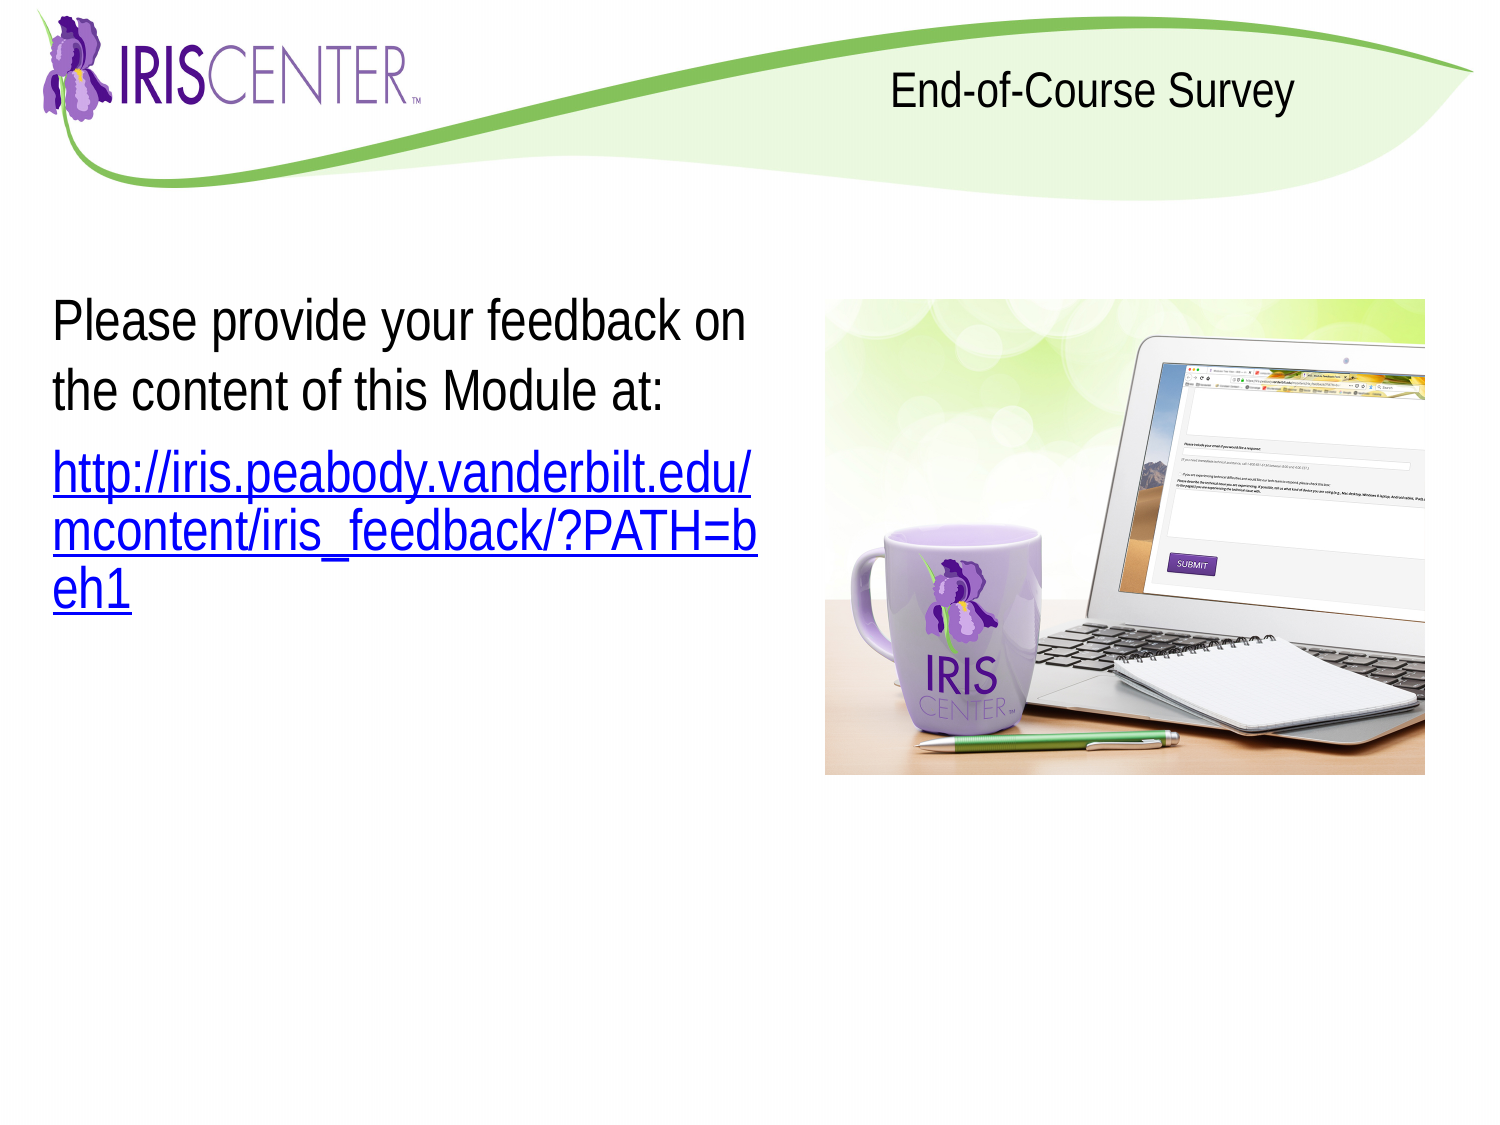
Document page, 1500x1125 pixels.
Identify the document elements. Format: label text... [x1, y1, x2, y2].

subtitle Please provide your feedback on the content of this Module at: http://iris.peabody.vanderbilt.edu/mcontent/iris_feedback/?PATH=beh1 [37, 275, 788, 700]
picture [0, 0, 1500, 1125]
text_box End-of-Course Survey [874, 49, 1313, 125]
